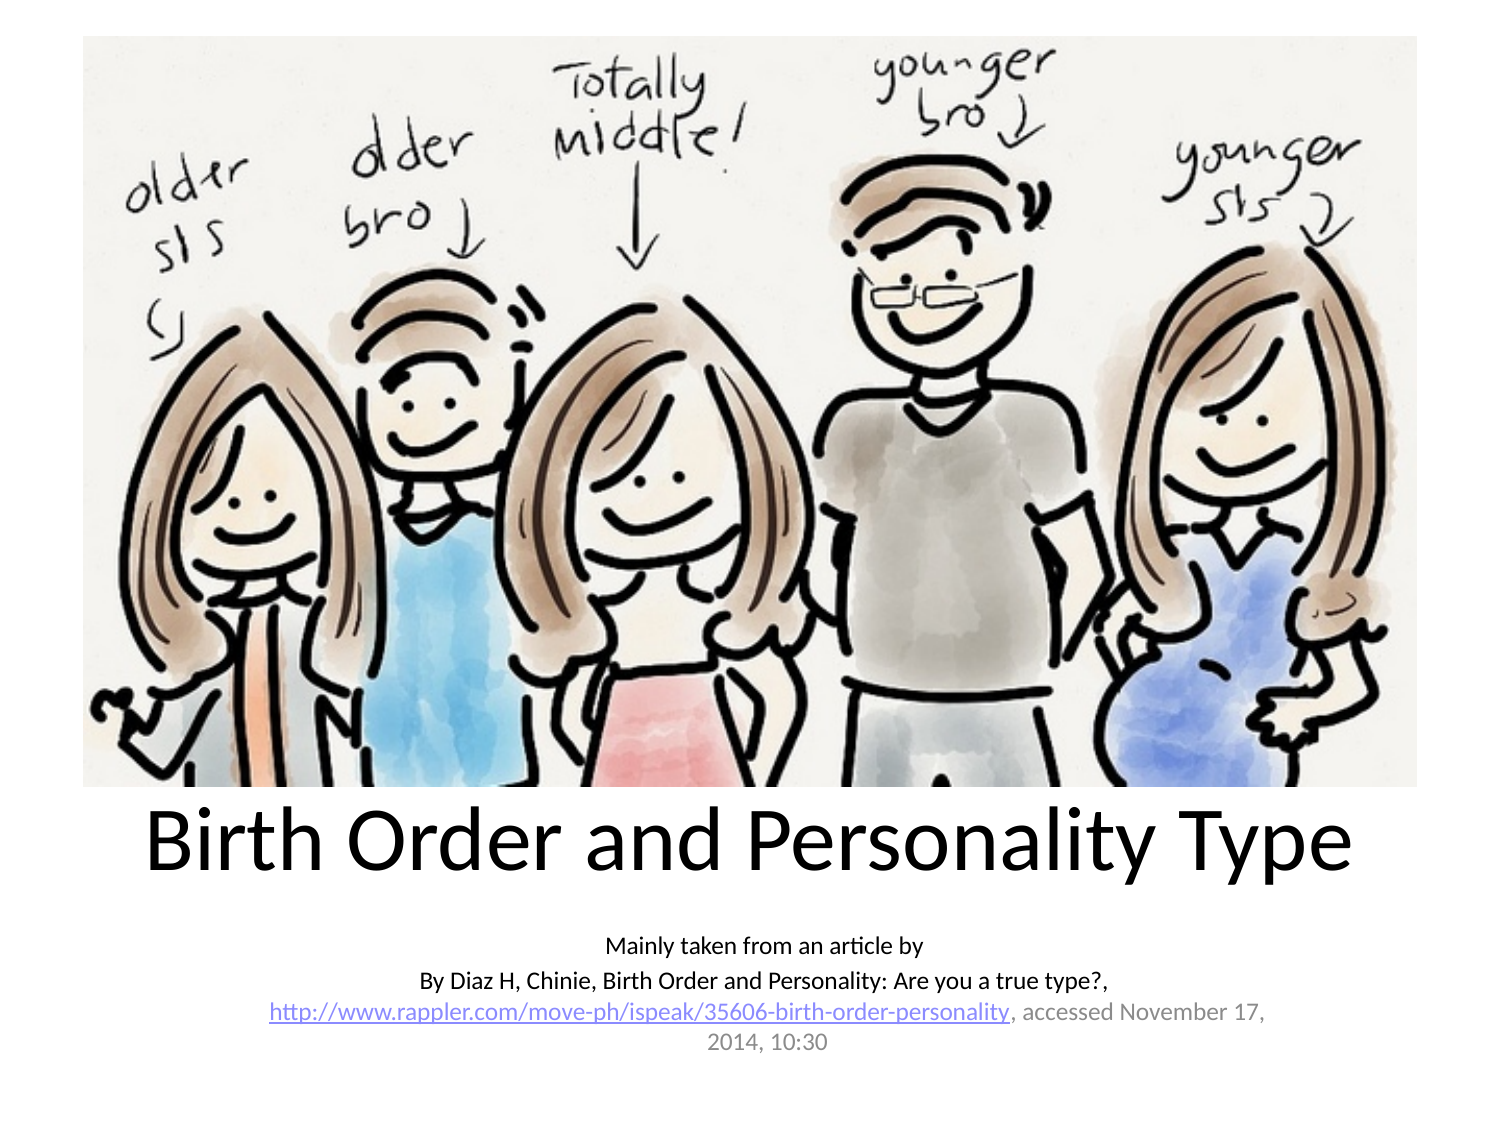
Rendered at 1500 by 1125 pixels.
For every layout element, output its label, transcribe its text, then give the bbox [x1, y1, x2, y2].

subtitle Mainly taken from an article by By Diaz H, Chinie, Birth Order and Personality: Are you a true type?, http://www.rappler.com/move-ph/ispeak/35606-birth-order-personality, accessed November 17, 2014, 10:30 [225, 921, 1310, 1065]
title Birth Order and Personality Type [112, 796, 1388, 955]
picture [83, 35, 1417, 787]
